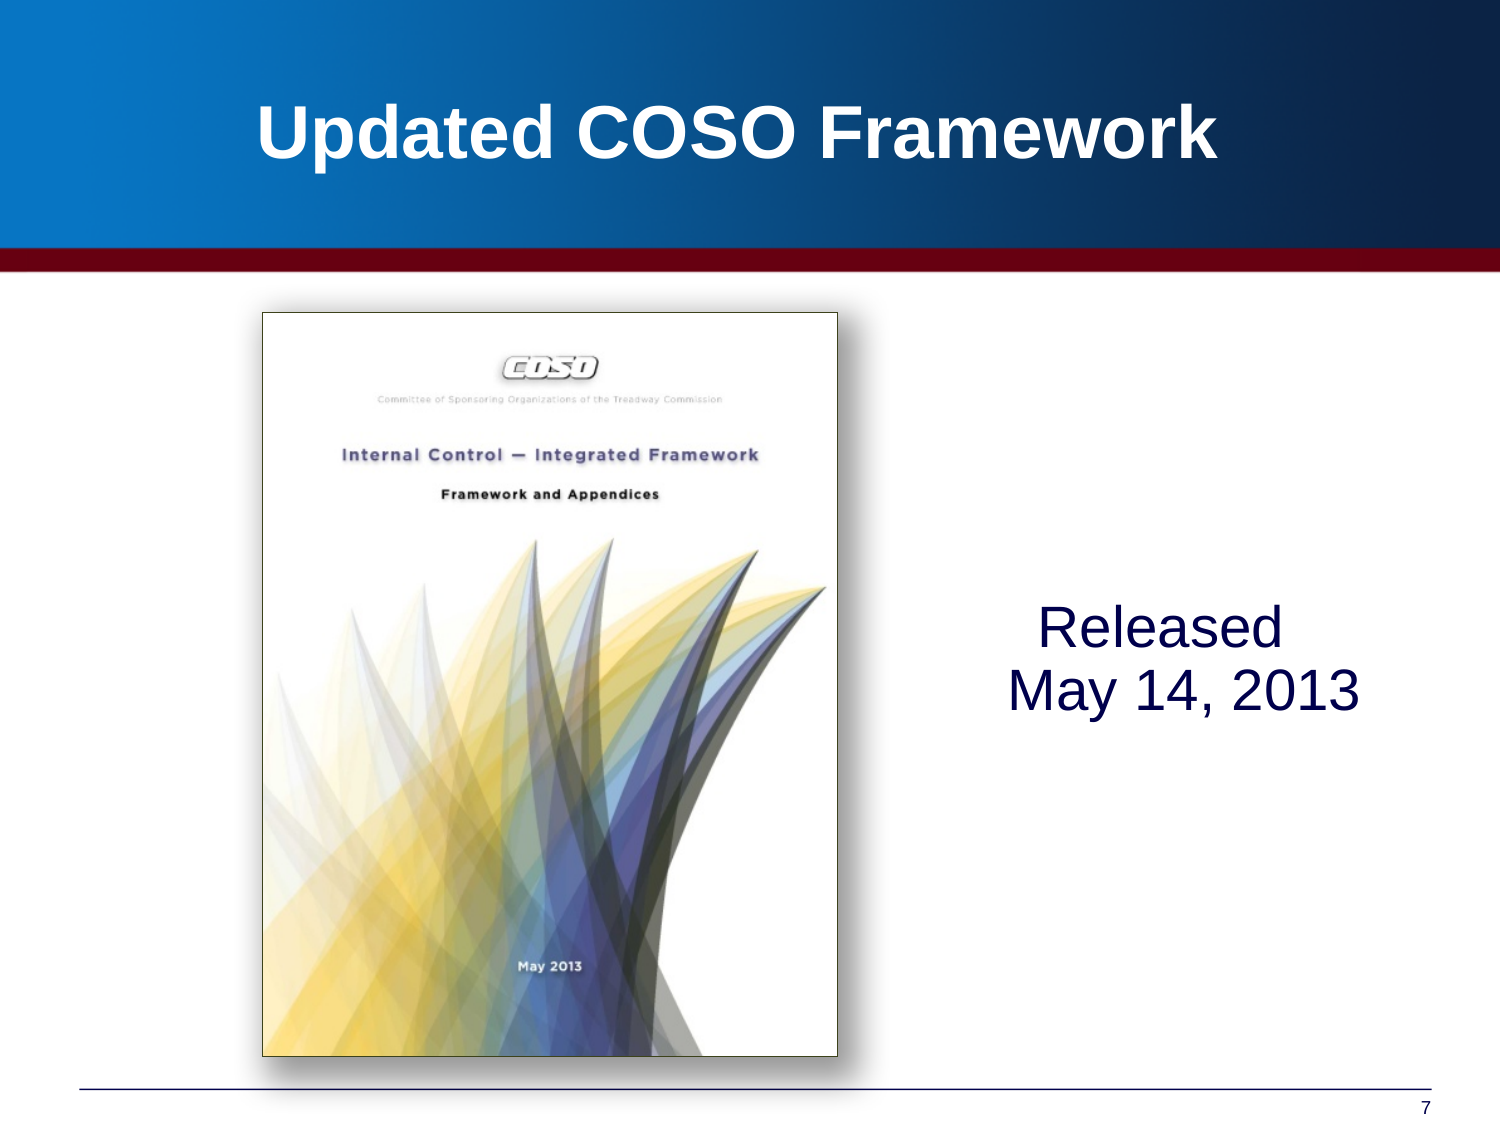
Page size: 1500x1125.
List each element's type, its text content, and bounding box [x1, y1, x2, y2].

title Updated COSO Framework [74, 49, 1416, 226]
slide_number 7 [1343, 1095, 1432, 1125]
picture [0, 0, 1500, 1125]
list Released May 14, 2013 [882, 512, 1500, 738]
